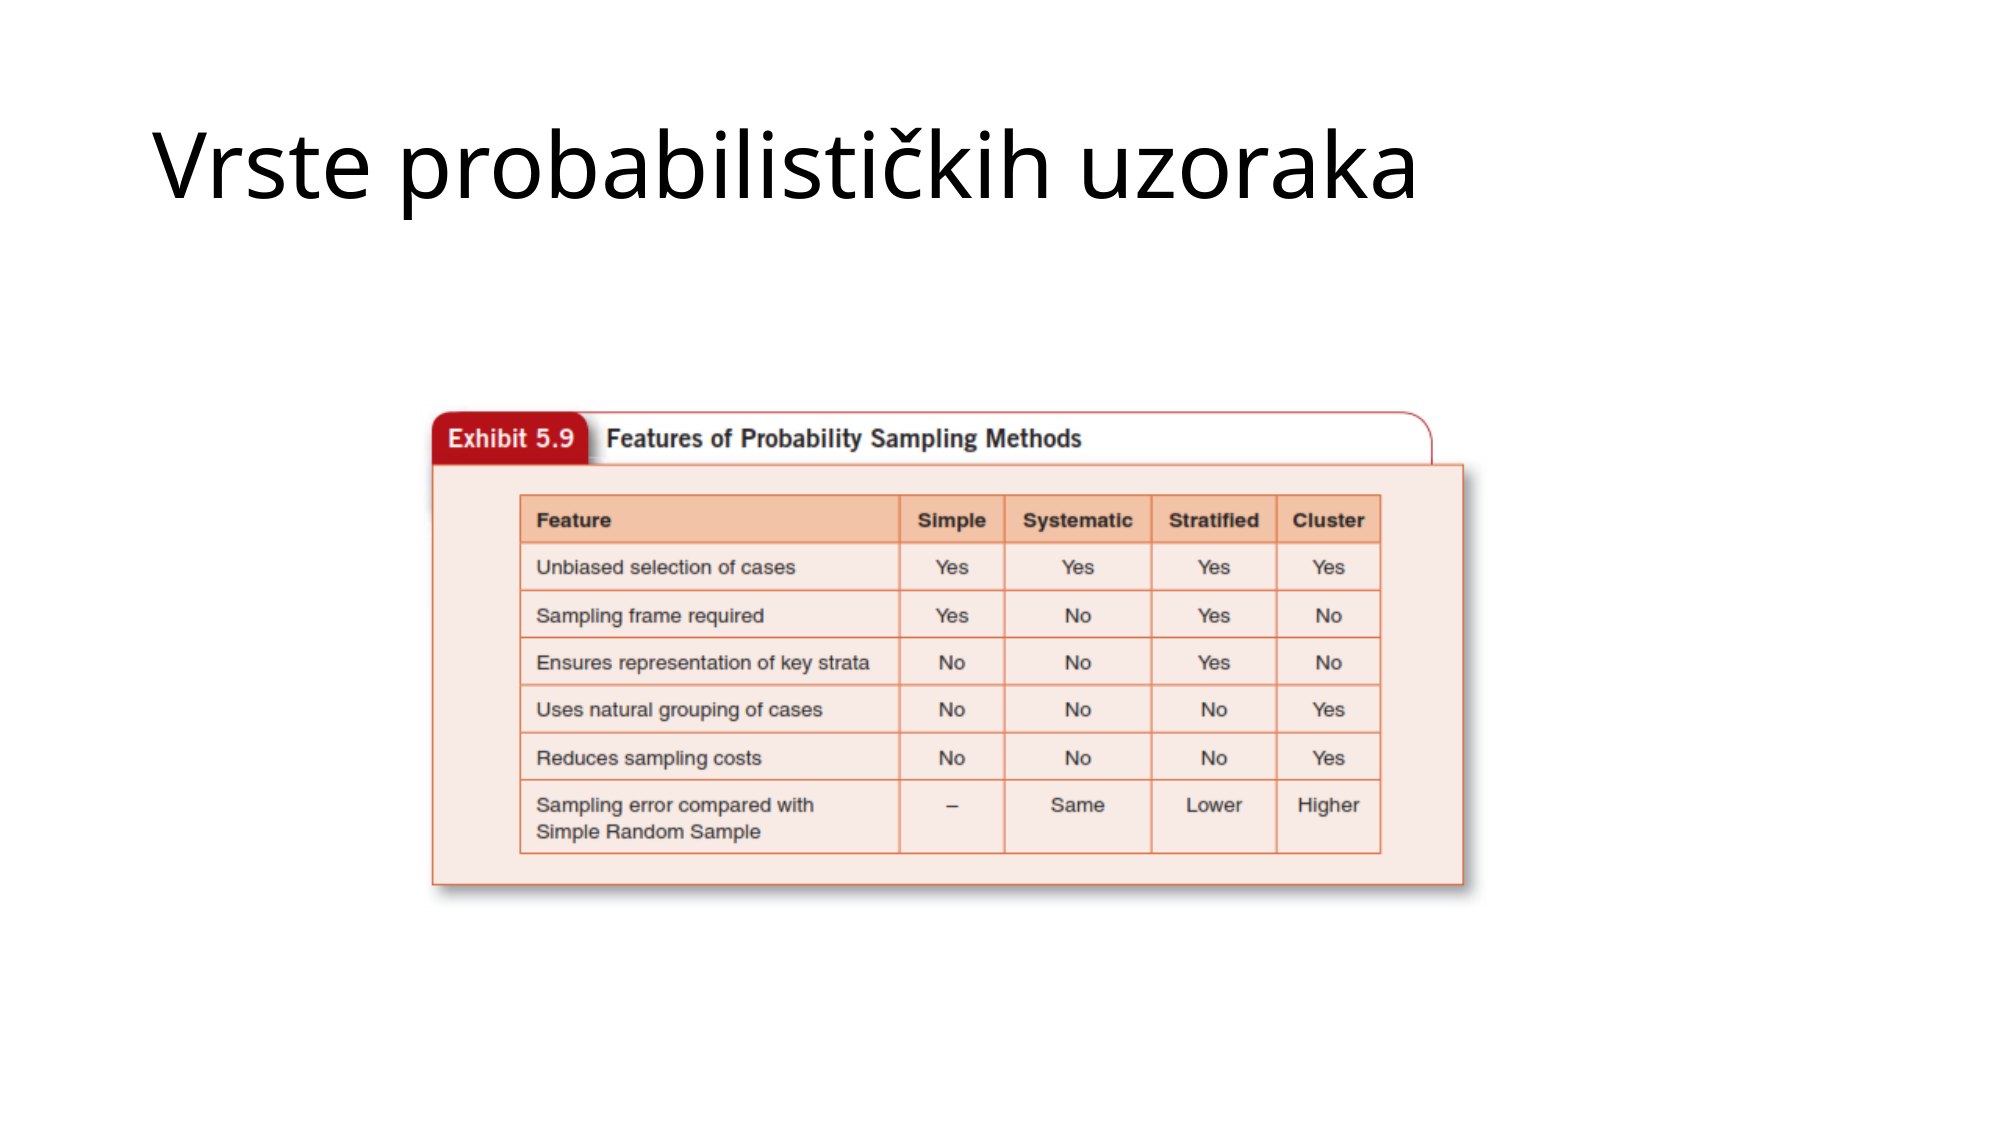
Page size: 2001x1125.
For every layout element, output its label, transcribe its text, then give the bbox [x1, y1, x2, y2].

title Vrste probabilističkih uzoraka [137, 59, 1863, 278]
picture [379, 396, 1508, 917]
